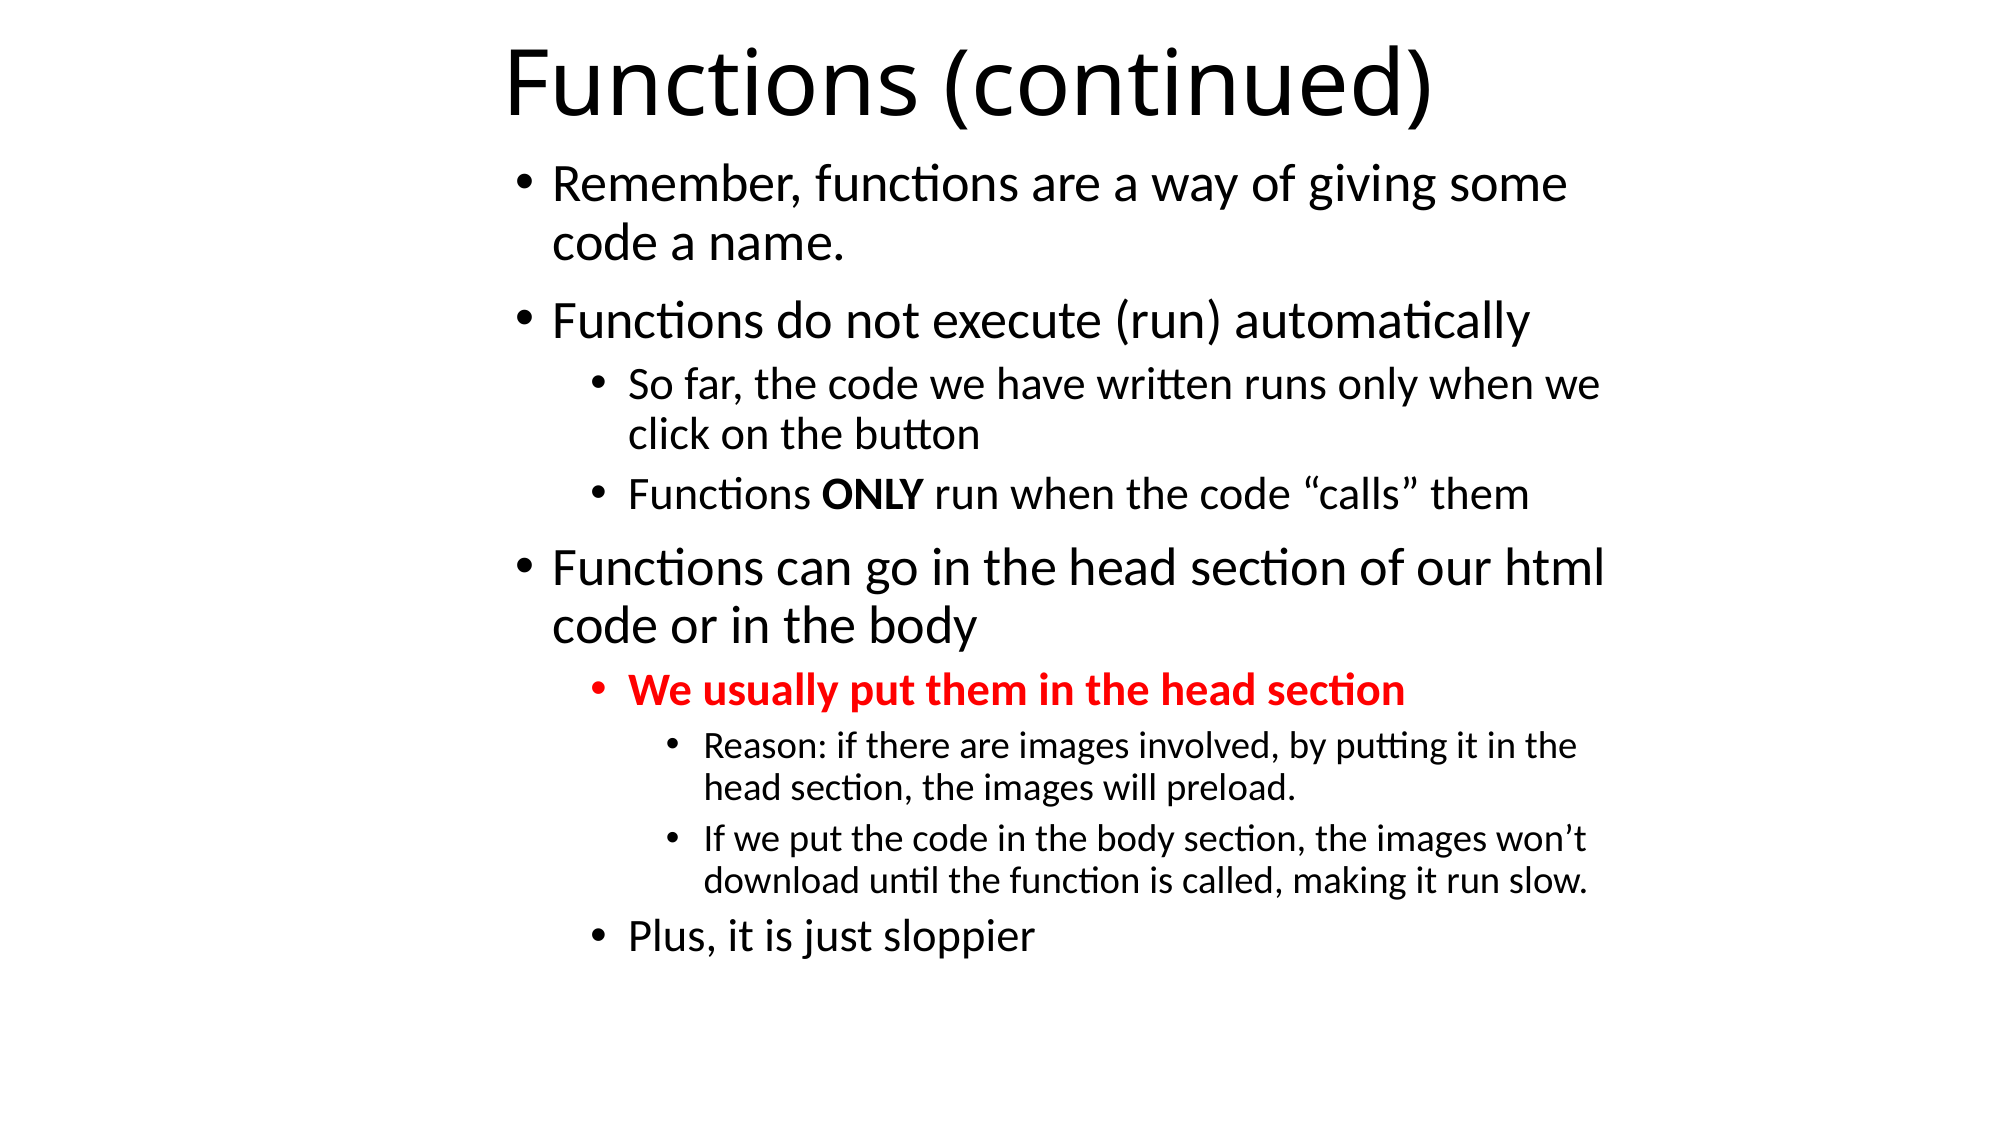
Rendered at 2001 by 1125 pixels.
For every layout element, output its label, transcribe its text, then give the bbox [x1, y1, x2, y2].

title Functions (continued) [487, 24, 1569, 148]
list Remember, functions are a way of giving some code a name. Functions do not execute (run) automatically So far, the code we have written runs only when we click on the button Functions ONLY run when the code “calls” them Functions can go in the head section of our html code or in the body We usually put them in the head section Reason: if there are images involved, by putting it in the head section, the images will preload. If we put the code in the body section, the images won’t download until the function is called, making it run slow. Plus, it is just sloppier [500, 147, 1650, 970]
